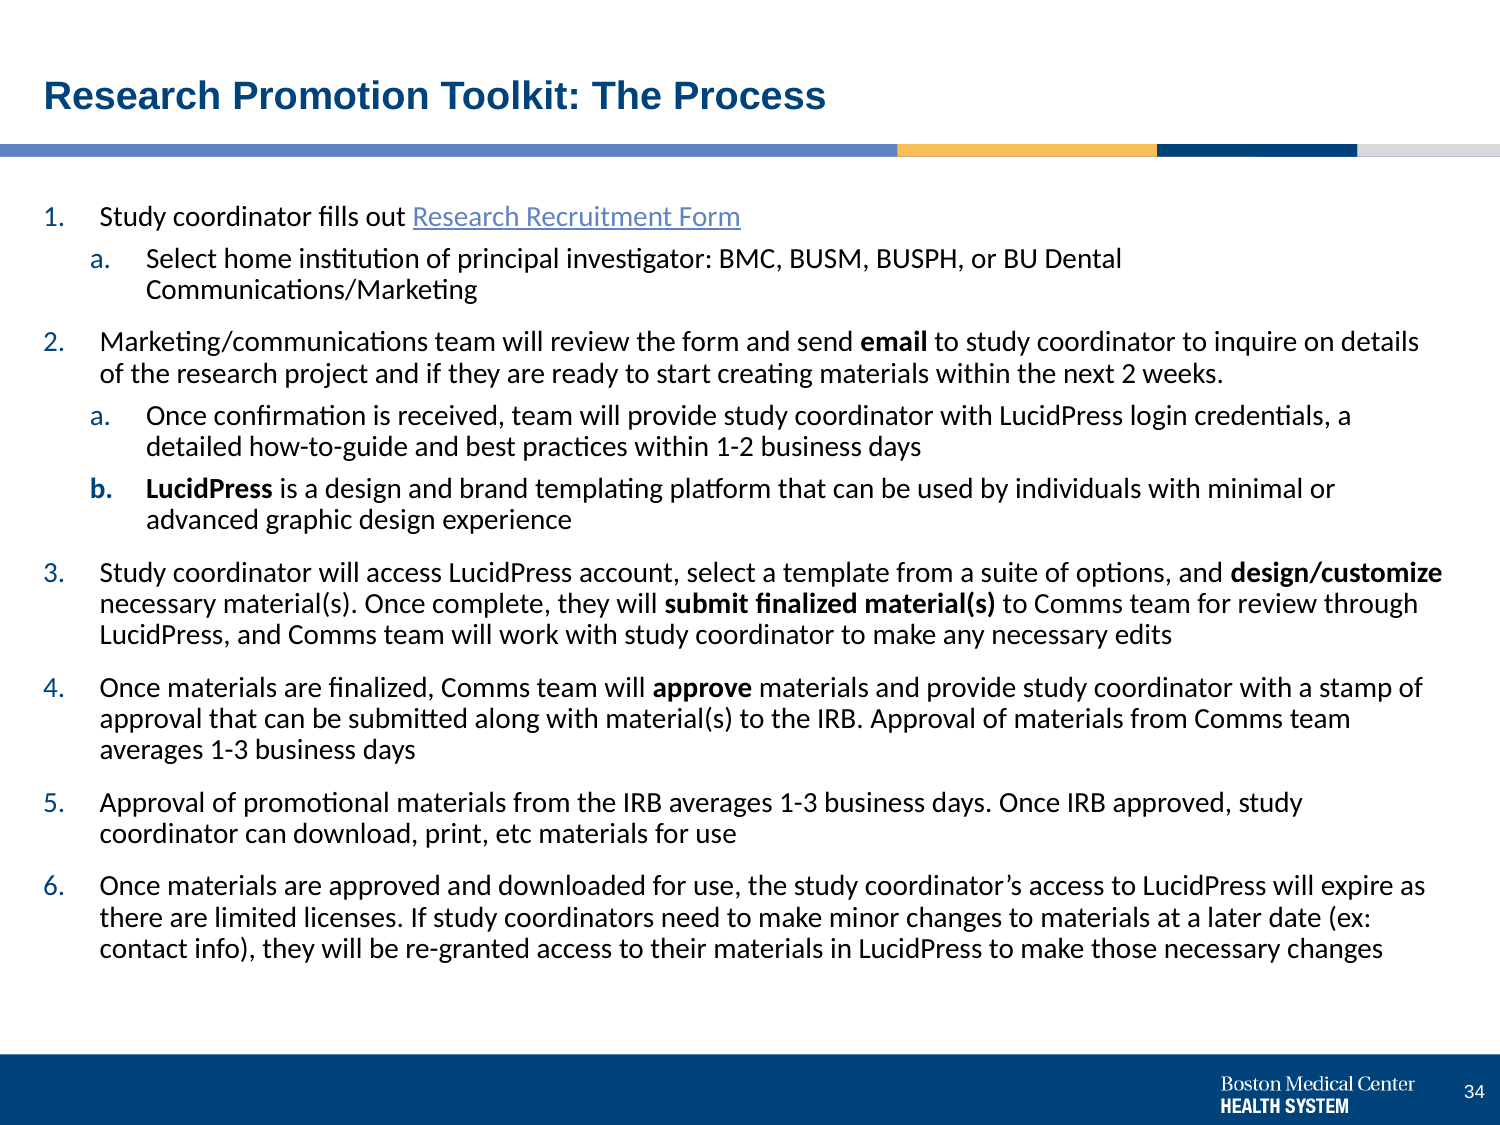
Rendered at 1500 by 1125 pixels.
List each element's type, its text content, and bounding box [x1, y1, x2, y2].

title ‘ Research Promotion Toolkit: The Process [28, 25, 1465, 130]
picture [1220, 1073, 1415, 1118]
list Study coordinator fills out Research Recruitment Form Select home institution of principal investigator: BMC, BUSM, BUSPH, or BU Dental Communications/Marketing Marketing/communications team will review the form and send email to study coordinator to inquire on details of the research project and if they are ready to start creating materials within the next 2 weeks. Once confirmation is received, team will provide study coordinator with LucidPress login credentials, a detailed how-to-guide and best practices within 1-2 business days LucidPress is a design and brand templating platform that can be used by individuals with minimal or advanced graphic design experience Study coordinator will access LucidPress account, select a template from a suite of options, and design/customize necessary material(s). Once complete, they will submit finalized material(s) to Comms team for review through LucidPress, and Comms team will work with study coordinator to make any necessary edits Once materials are finalized, Comms team will approve materials and provide study coordinator with a stamp of approval that can be submitted along with material(s) to the IRB. Approval of materials from Comms team averages 1-3 business days Approval of promotional materials from the IRB averages 1-3 business days. Once IRB approved, study coordinator can download, print, etc materials for use Once materials are approved and downloaded for use, the study coordinator’s access to LucidPress will expire as there are limited licenses. If study coordinators need to make minor changes to materials at a later date (ex: contact info), they will be re-granted access to their materials in LucidPress to make those necessary changes [28, 138, 1465, 987]
